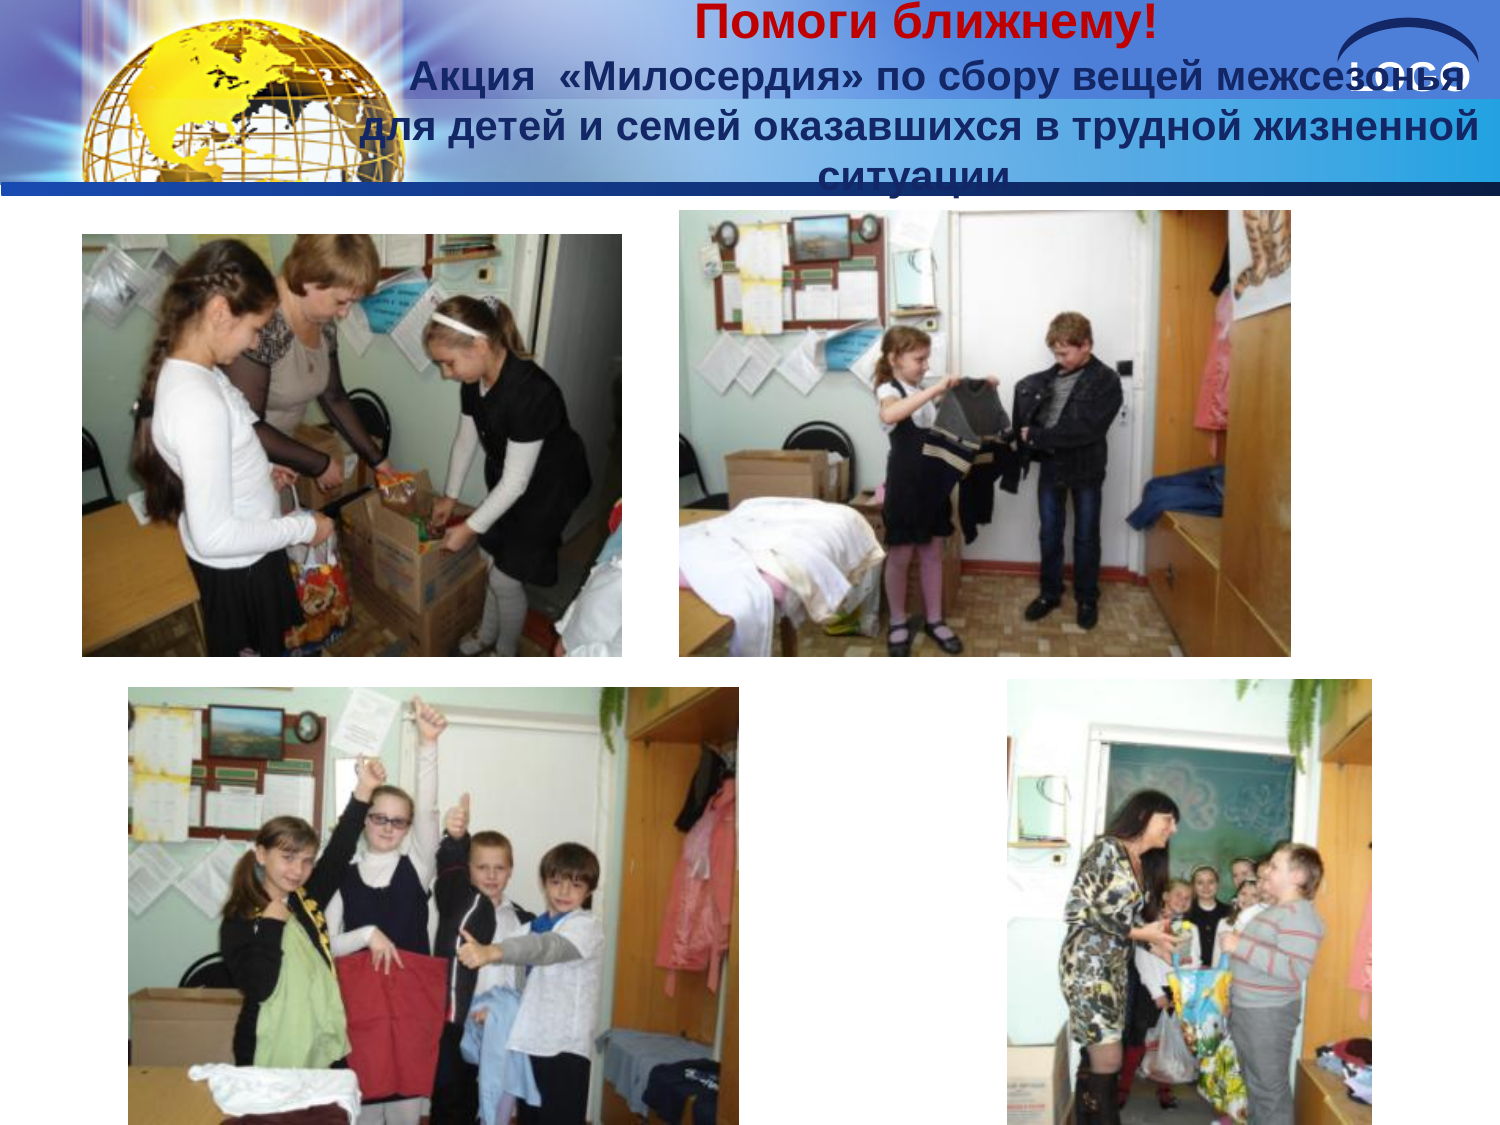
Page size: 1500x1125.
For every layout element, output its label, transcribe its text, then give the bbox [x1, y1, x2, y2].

text_box [298, 99, 339, 183]
picture [1007, 679, 1372, 1125]
picture [128, 687, 739, 1125]
picture [0, 0, 339, 185]
picture [81, 234, 622, 657]
picture [679, 210, 1291, 657]
title Помоги ближнему! Акция «Милосердия» по сбору вещей межсезонья для детей и семей оказавшихся в трудной жизненной ситуации. [339, 0, 1500, 188]
